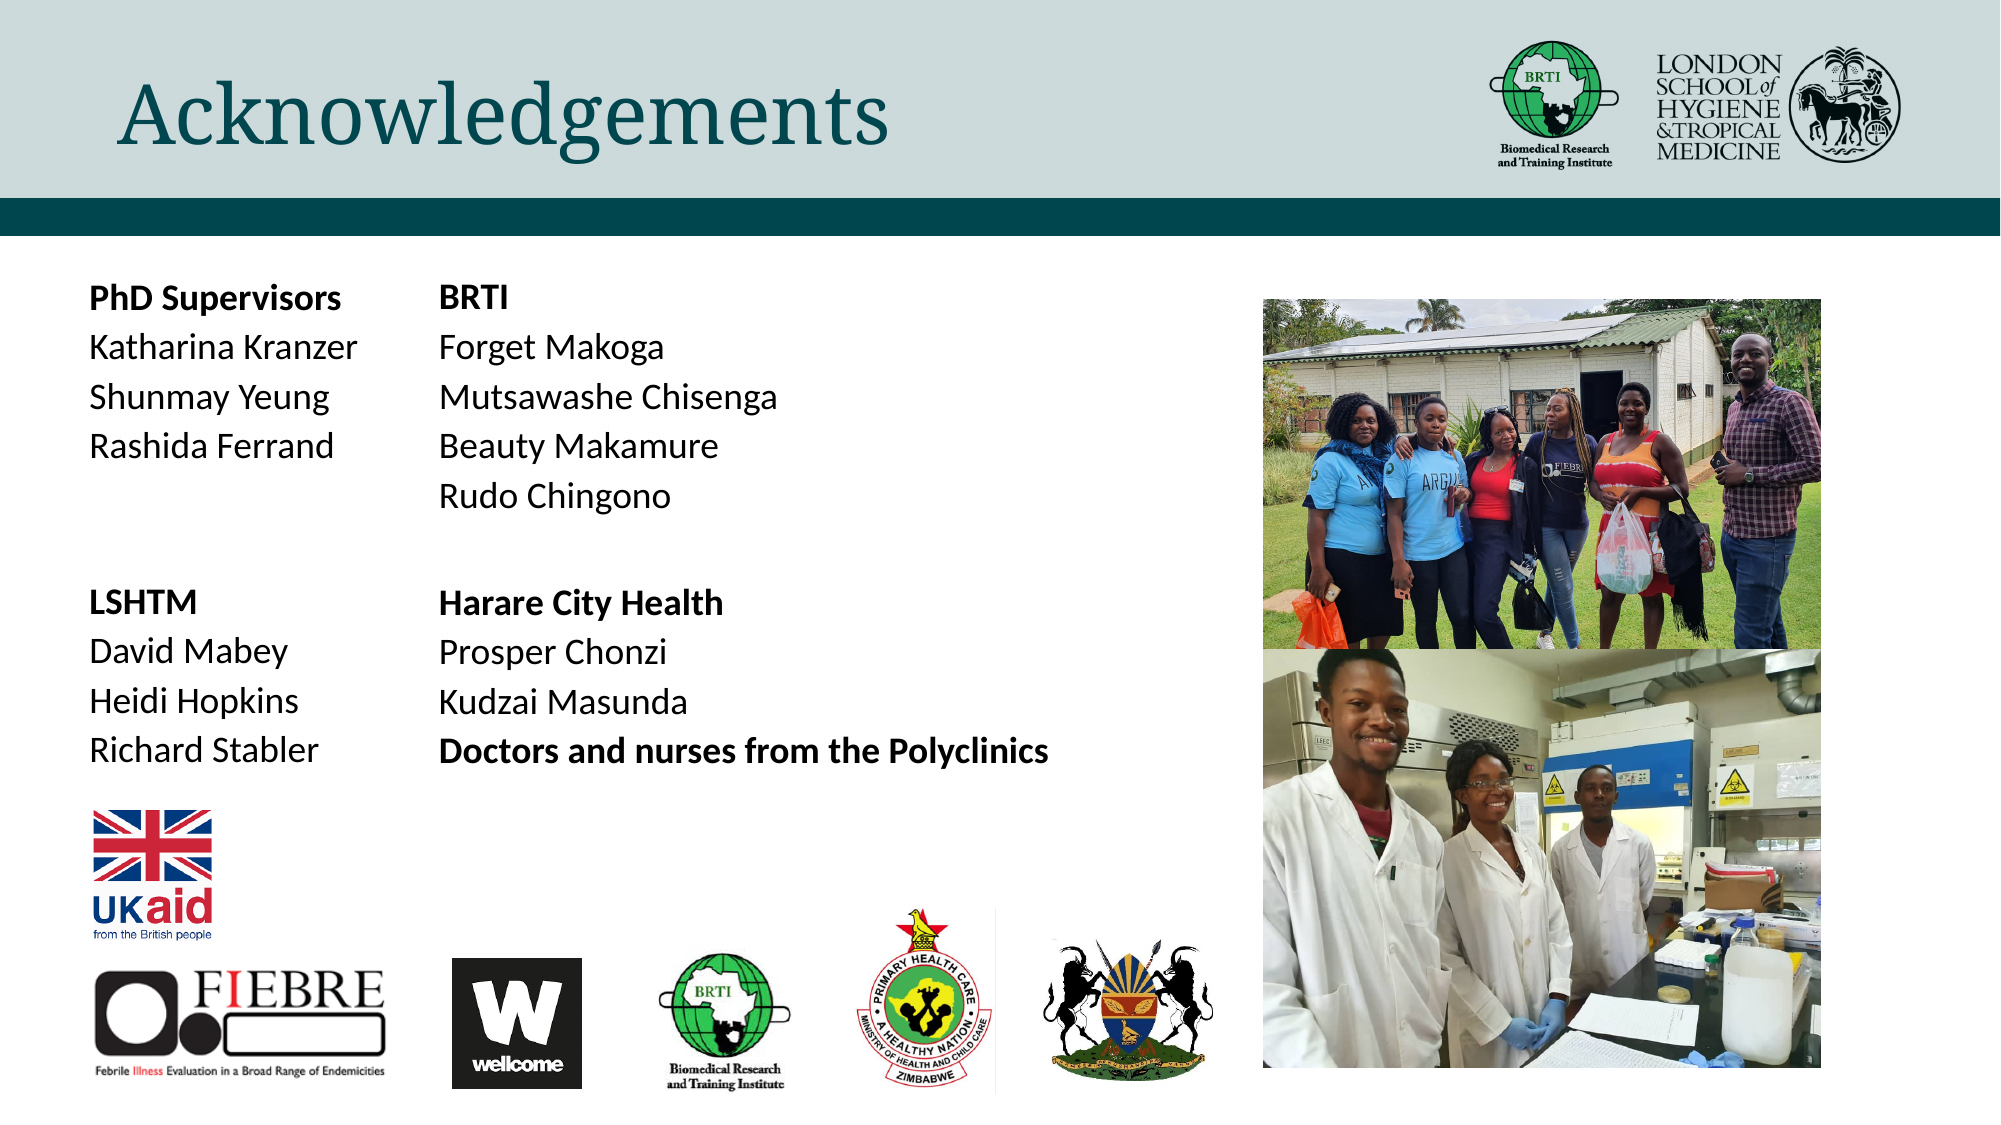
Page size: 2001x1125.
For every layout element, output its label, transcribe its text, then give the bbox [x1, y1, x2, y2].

list PhD Supervisors Katharina Kranzer Shunmay Yeung Rashida Ferrand LSHTM David Mabey Heidi Hopkins Richard Stabler [74, 260, 424, 443]
title Acknowledgements [102, 59, 1863, 175]
picture [0, 0, 2001, 1125]
text_box Harare City Health Prosper Chonzi Kudzai Masunda Doctors and nurses from the Polyclinics [424, 520, 1130, 779]
text_box BRTI Forget Makoga Mutsawashe Chisenga Beauty Makamure Rudo Chingono [424, 260, 978, 520]
